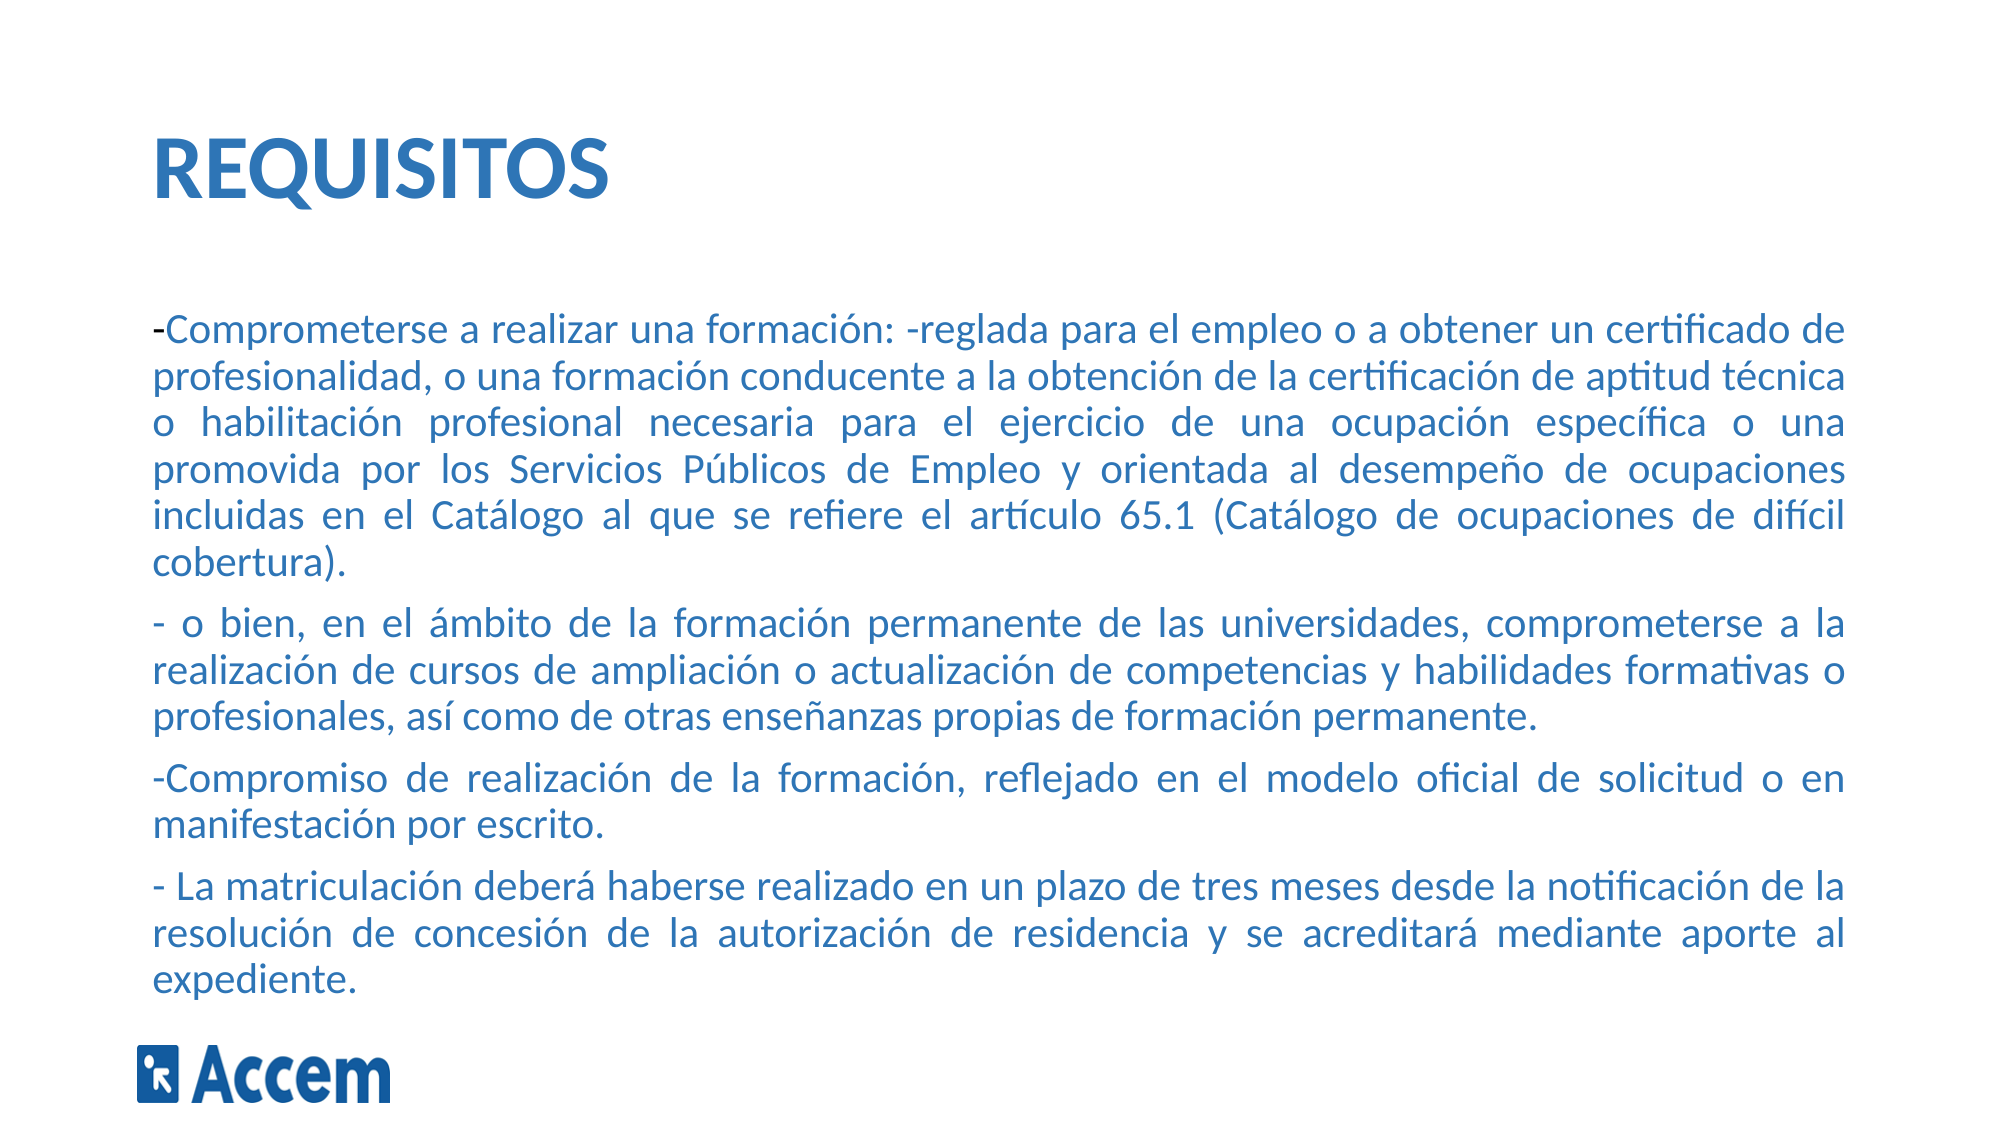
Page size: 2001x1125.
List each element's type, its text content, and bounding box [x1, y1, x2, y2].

title REQUISITOS [137, 59, 1863, 278]
picture [137, 1045, 390, 1103]
list -Comprometerse a realizar una formación: -reglada para el empleo o a obtener un certificado de profesionalidad, o una formación conducente a la obtención de la certificación de aptitud técnica o habilitación profesional necesaria para el ejercicio de una ocupación específica o una promovida por los Servicios Públicos de Empleo y orientada al desempeño de ocupaciones incluidas en el Catálogo al que se refiere el artículo 65.1 (Catálogo de ocupaciones de difícil cobertura). - o bien, en el ámbito de la formación permanente de las universidades, comprometerse a la realización de cursos de ampliación o actualización de competencias y habilidades formativas o profesionales, así como de otras enseñanzas propias de formación permanente. -Compromiso de realización de la formación, reflejado en el modelo oficial de solicitud o en manifestación por escrito. - La matriculación deberá haberse realizado en un plazo de tres meses desde la notificación de la resolución de concesión de la autorización de residencia y se acreditará mediante aporte al expediente. [137, 299, 1863, 1014]
